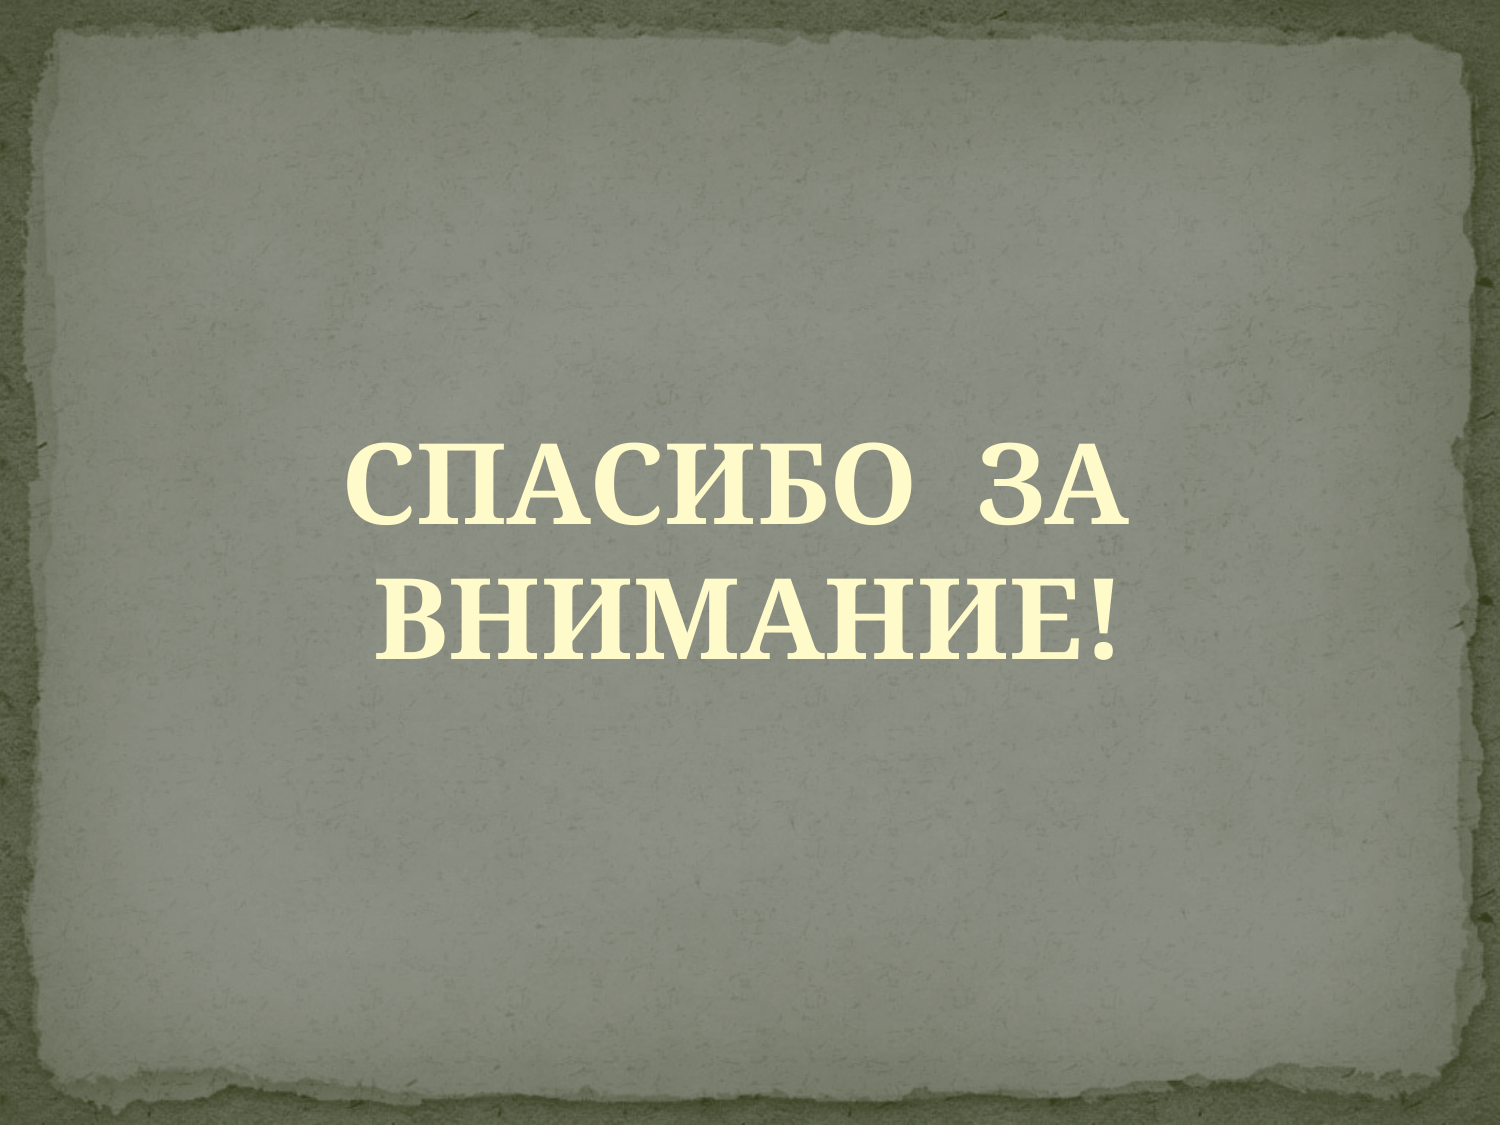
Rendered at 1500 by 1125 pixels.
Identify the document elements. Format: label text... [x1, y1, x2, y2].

list СПАСИБО ЗА ВНИМАНИЕ! [75, 249, 1425, 1000]
